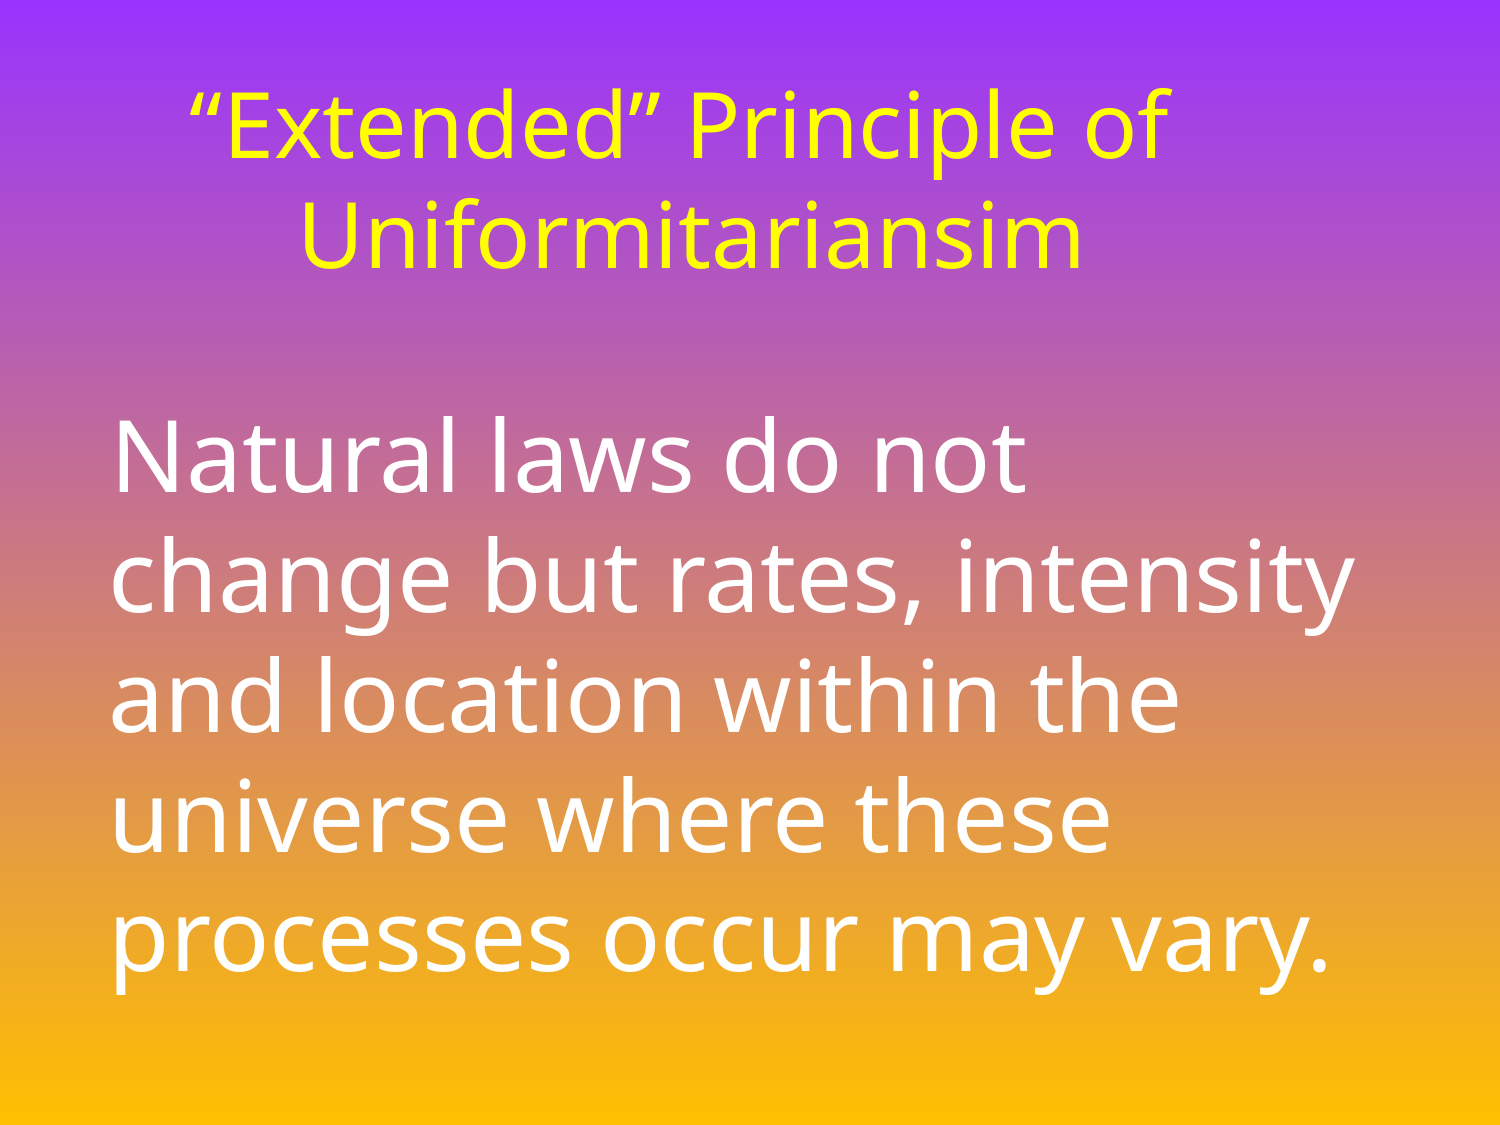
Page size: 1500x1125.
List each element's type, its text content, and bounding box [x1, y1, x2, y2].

title “Extended” Principle of Uniformitariansim [162, 62, 1222, 293]
list Natural laws do not change but rates, intensity and location within the universe where these processes occur may vary. [87, 387, 1401, 1035]
